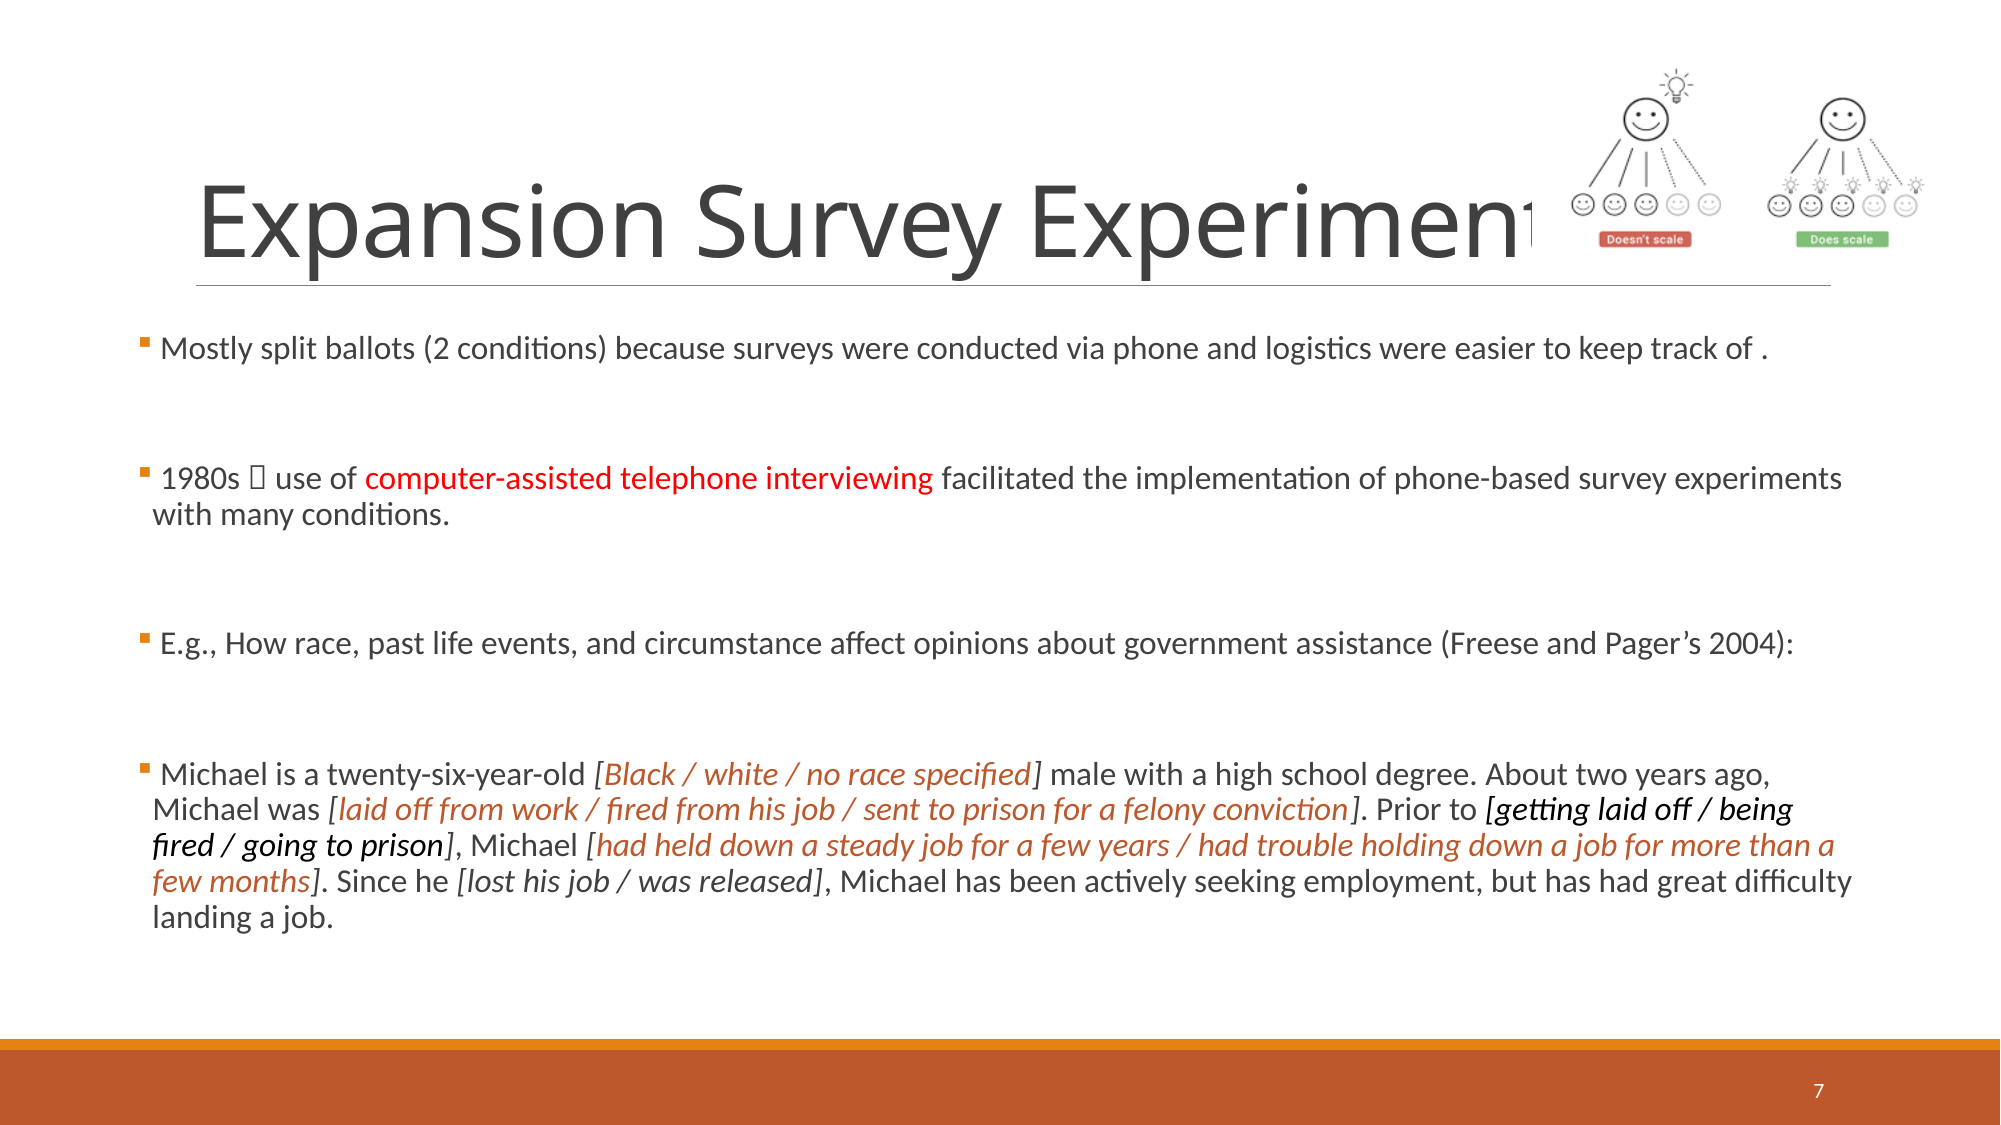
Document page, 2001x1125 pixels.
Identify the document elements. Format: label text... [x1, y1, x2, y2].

picture [1531, 63, 1966, 261]
slide_number 7 [1624, 1059, 1840, 1120]
list Mostly split ballots (2 conditions) because surveys were conducted via phone and logistics were easier to keep track of . 1980s  use of computer-assisted telephone interviewing facilitated the implementation of phone-based survey experiments with many conditions. E.g., How race, past life events, and circumstance affect opinions about government assistance (Freese and Pager’s 2004): Michael is a twenty-six-year-old [Black / white / no race specified] male with a high school degree. About two years ago, Michael was [laid off from work / fired from his job / sent to prison for a felony conviction]. Prior to [getting laid off / being fired / going to prison], Michael [had held down a steady job for a few years / had trouble holding down a job for more than a few months]. Since he [lost his job / was released], Michael has been actively seeking employment, but has had great difficulty landing a job. [137, 322, 1863, 1090]
title Expansion Survey Experiments [180, 47, 1830, 285]
